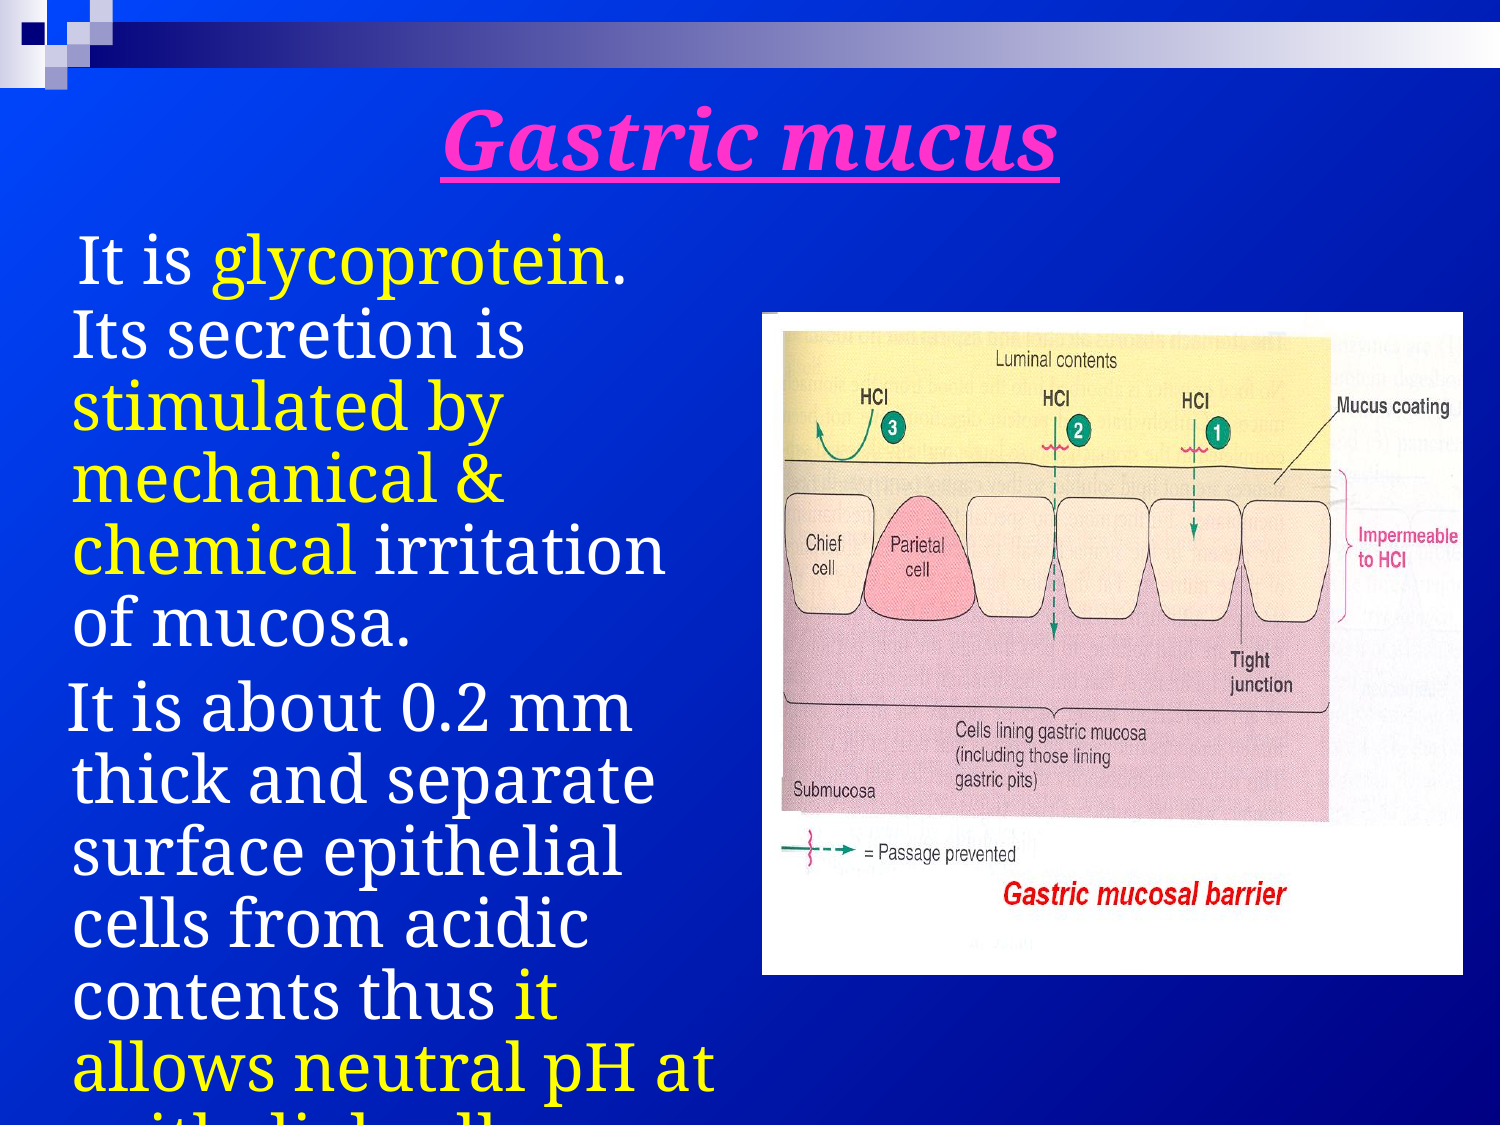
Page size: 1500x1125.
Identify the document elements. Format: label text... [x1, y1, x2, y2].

title Gastric mucus [75, 75, 1425, 300]
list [762, 312, 1463, 976]
list It is glycoprotein. Its secretion is stimulated by mechanical & chemical irritation of mucosa. It is about 0.2 mm thick and separate surface epithelial cells from acidic contents thus it allows neutral pH at epithelial cells despite luminal pH about 2. [0, 212, 738, 963]
